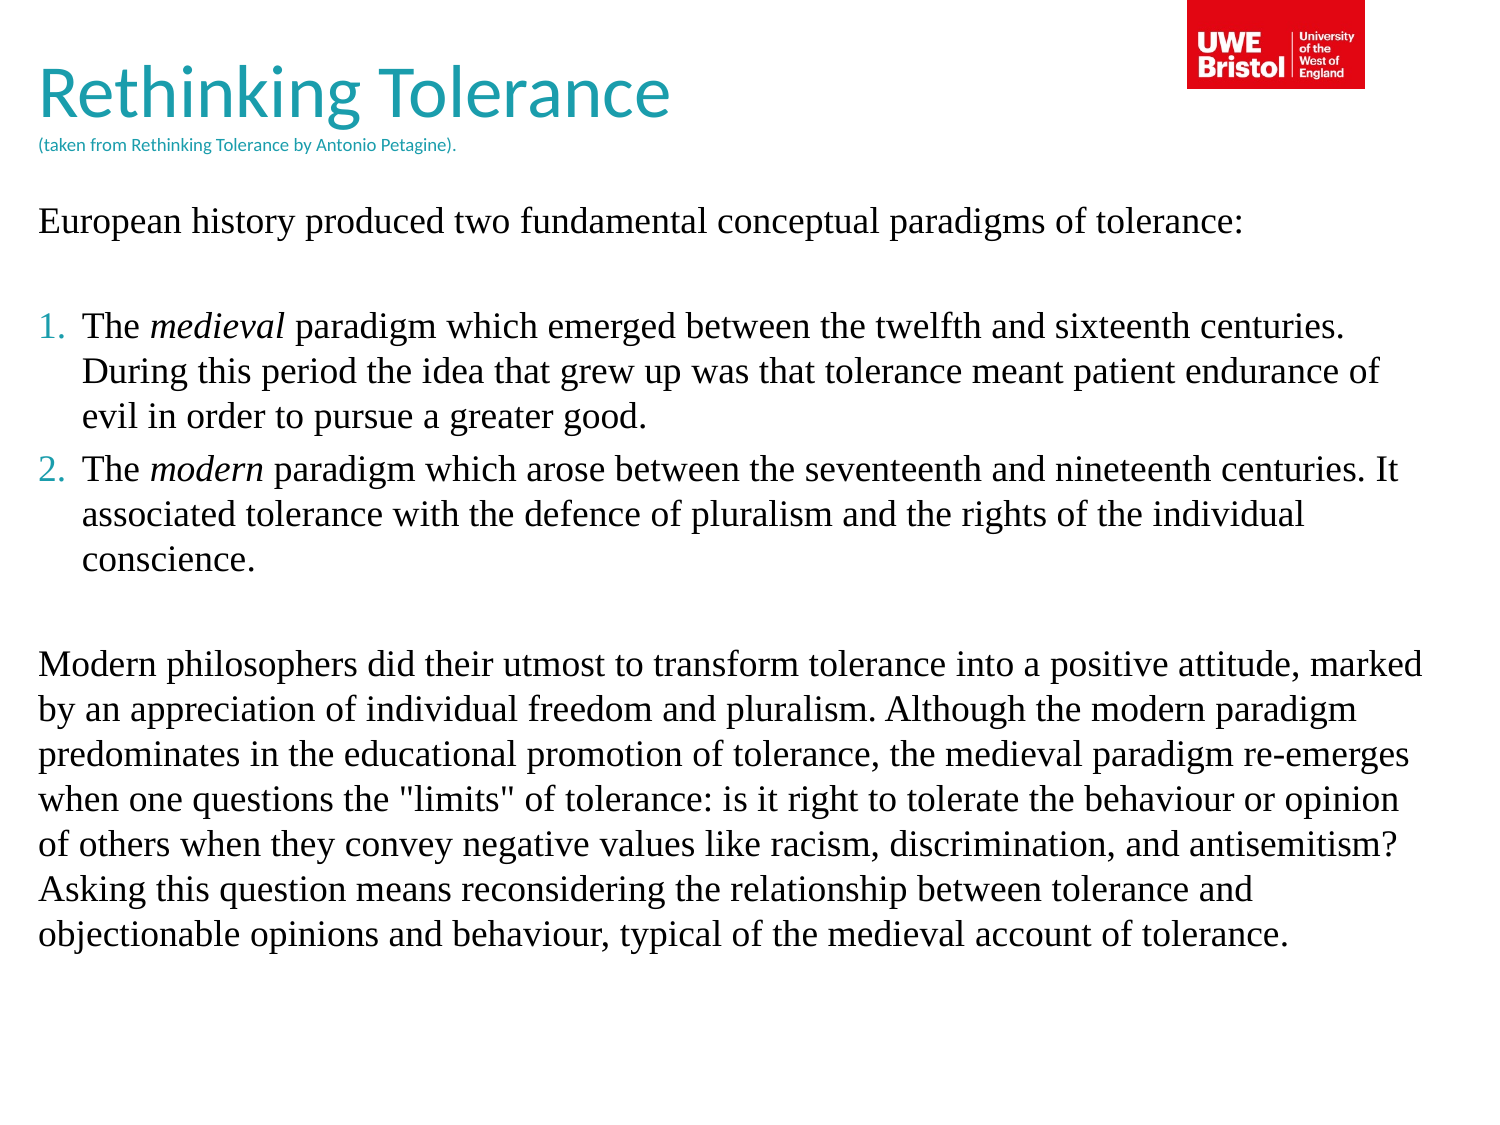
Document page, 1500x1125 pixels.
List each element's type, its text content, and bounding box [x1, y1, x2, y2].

list European history produced two fundamental conceptual paradigms of tolerance: The medieval paradigm which emerged between the twelfth and sixteenth centuries. During this period the idea that grew up was that tolerance meant patient endurance of evil in order to pursue a greater good. The modern paradigm which arose between the seventeenth and nineteenth centuries. It associated tolerance with the defence of pluralism and the rights of the individual conscience. Modern philosophers did their utmost to transform tolerance into a positive attitude, marked by an appreciation of individual freedom and pluralism. Although the modern paradigm predominates in the educational promotion of tolerance, the medieval paradigm re-emerges when one questions the "limits" of tolerance: is it right to tolerate the behaviour or opinion of others when they convey negative values like racism, discrimination, and antisemitism? Asking this question means reconsidering the relationship between tolerance and objectionable opinions and behaviour, typical of the medieval account of tolerance. [38, 196, 1436, 929]
title Rethinking Tolerance (taken from Rethinking Tolerance by Antonio Petagine). [38, 42, 1332, 196]
picture [1187, 0, 1365, 89]
